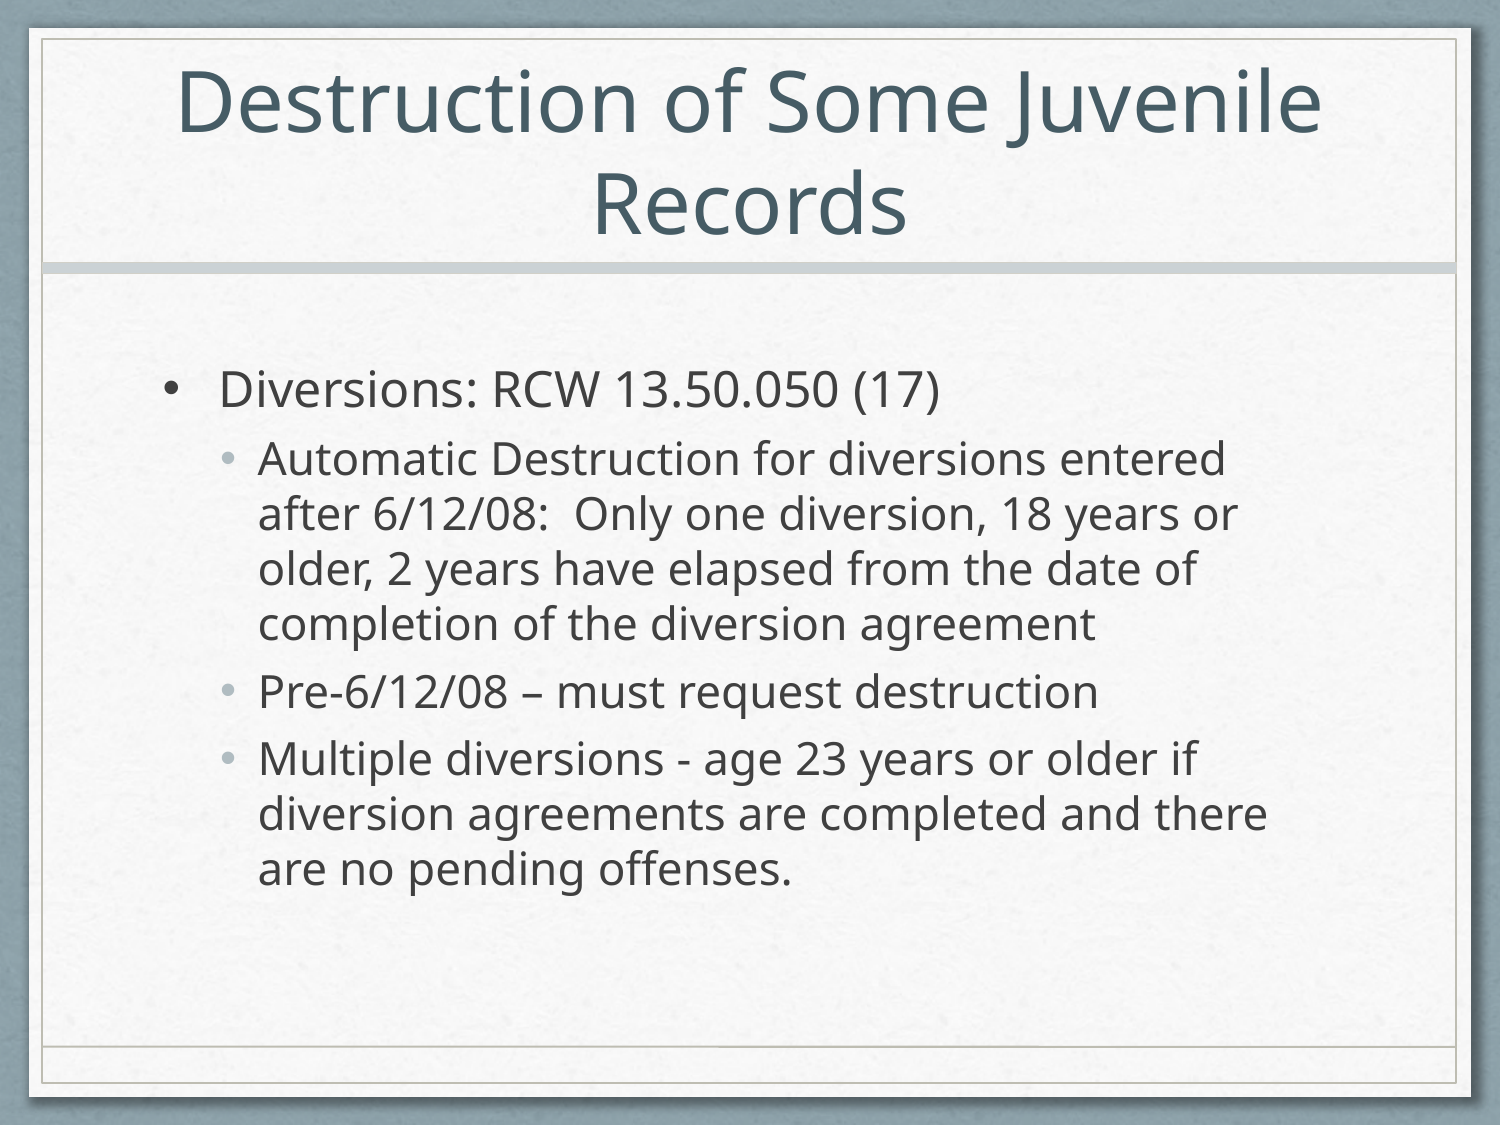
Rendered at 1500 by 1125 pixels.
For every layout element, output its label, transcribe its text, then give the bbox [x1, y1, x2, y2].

title Destruction of Some Juvenile Records [147, 40, 1353, 260]
list Diversions: RCW 13.50.050 (17) Automatic Destruction for diversions entered after 6/12/08: Only one diversion, 18 years or older, 2 years have elapsed from the date of completion of the diversion agreement Pre-6/12/08 – must request destruction Multiple diversions - age 23 years or older if diversion agreements are completed and there are no pending offenses. [147, 350, 1353, 996]
picture [29, 28, 1471, 1097]
